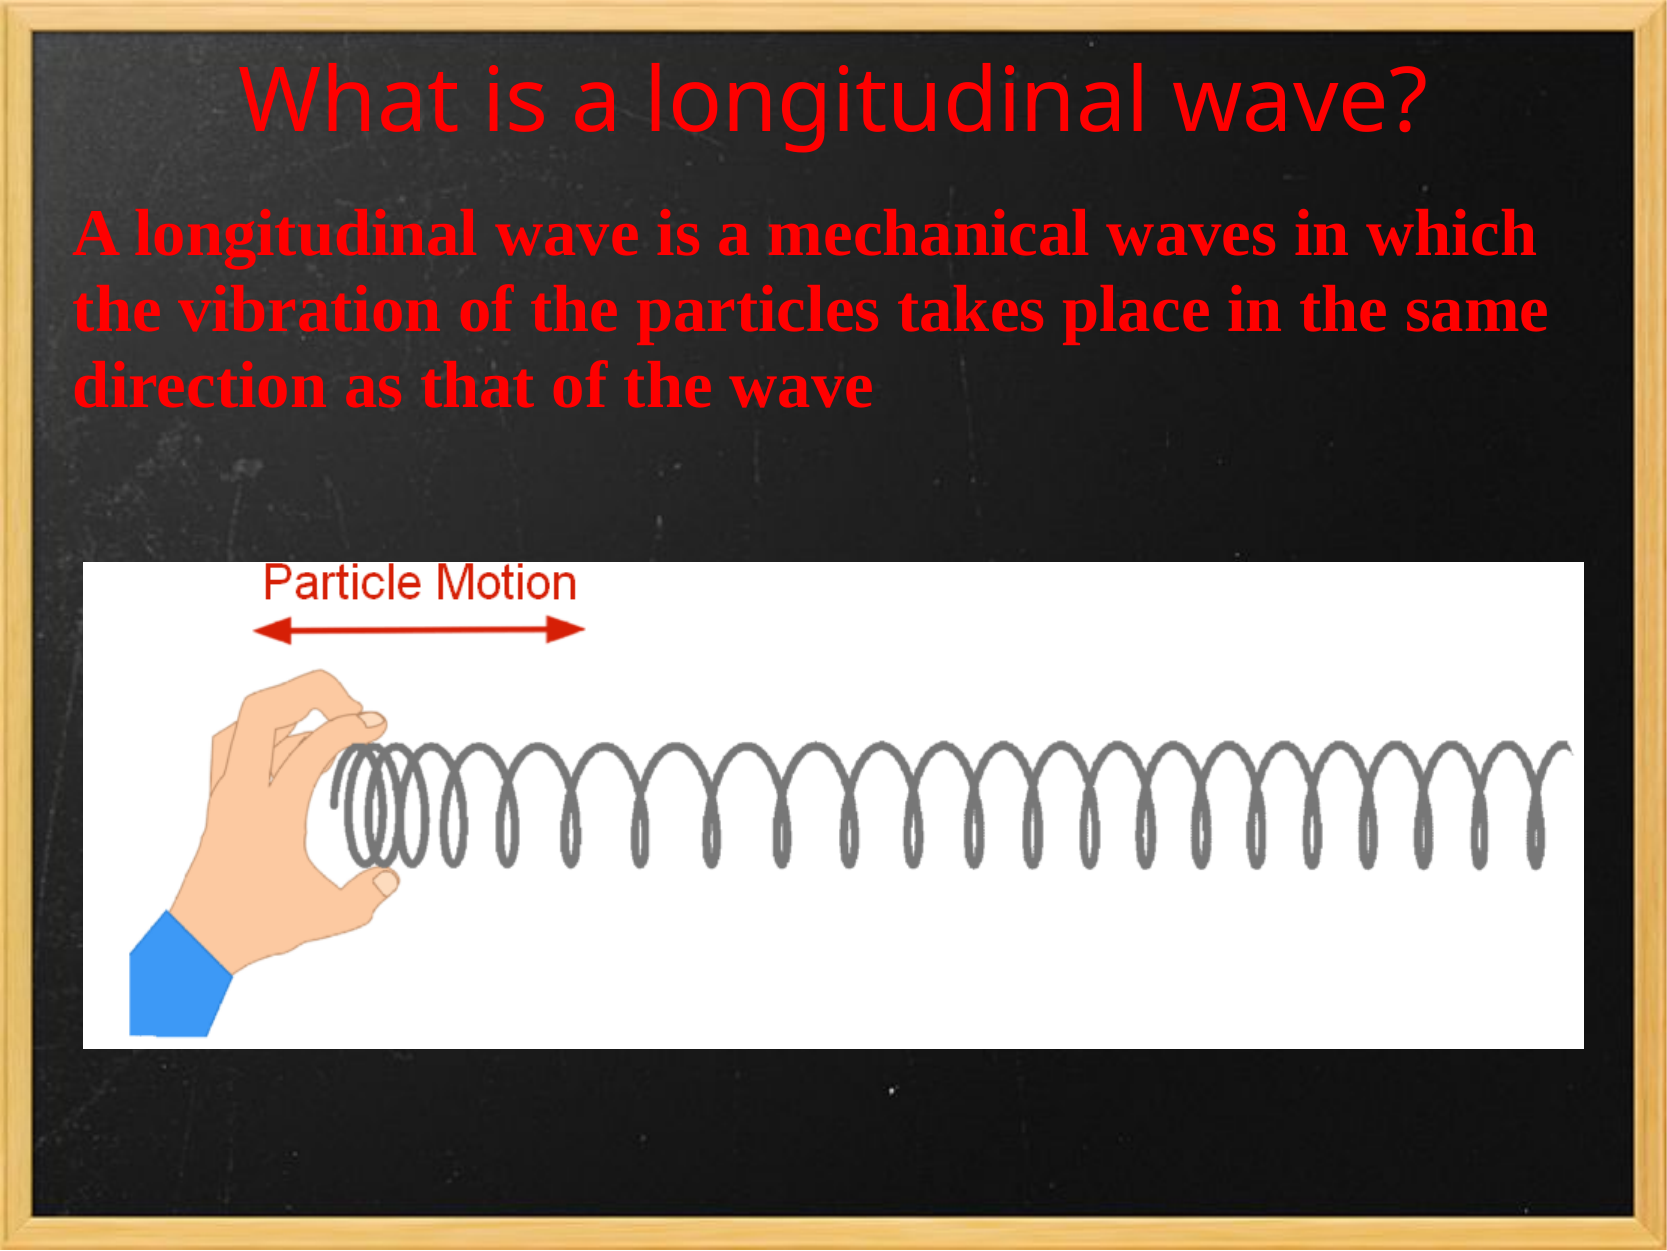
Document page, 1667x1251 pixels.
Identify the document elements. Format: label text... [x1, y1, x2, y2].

list A longitudinal wave is a mechanical waves in which the vibration of the particles takes place in the same direction as that of the wave [72, 190, 1586, 423]
title What is a longitudinal wave? [83, 50, 1584, 188]
picture [0, 0, 1667, 1250]
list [83, 562, 1584, 1049]
